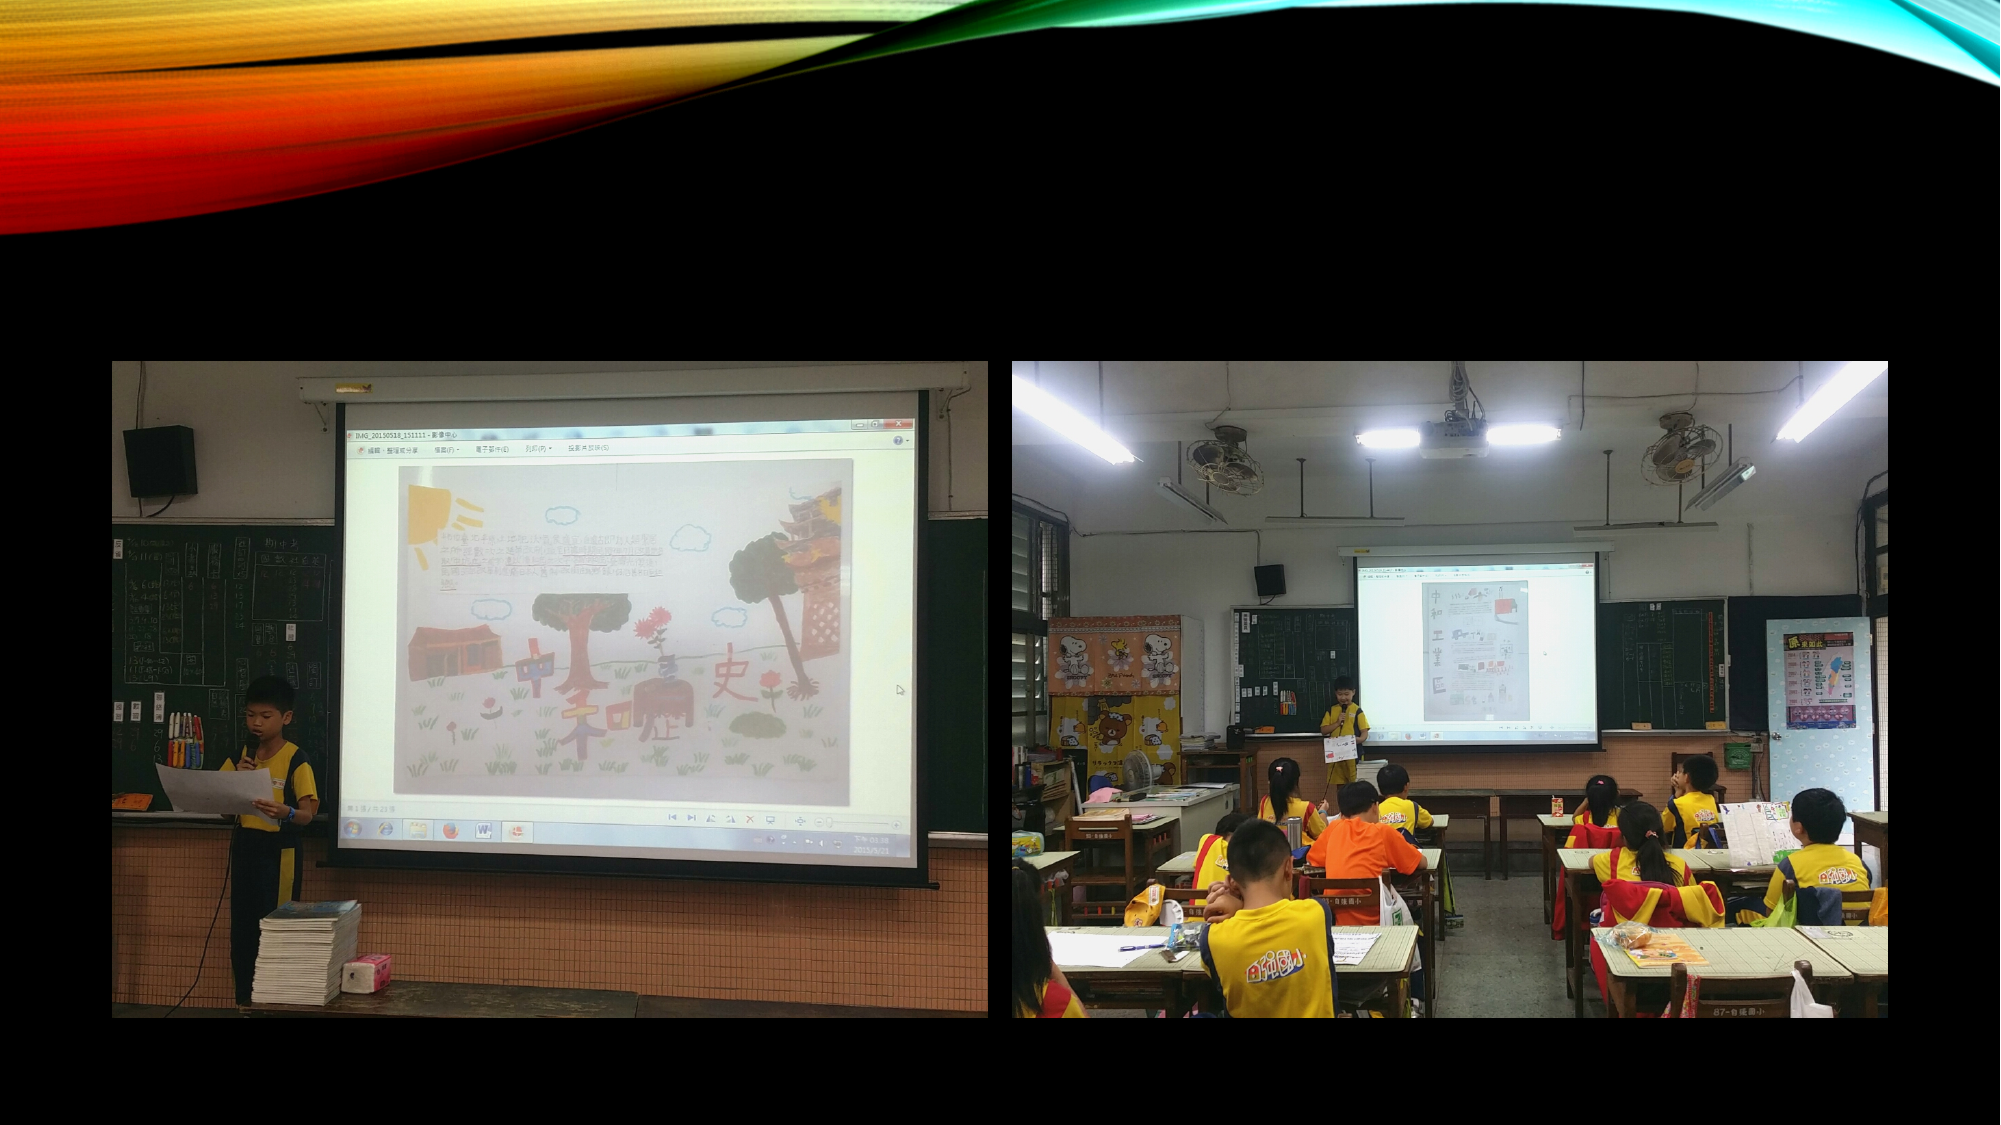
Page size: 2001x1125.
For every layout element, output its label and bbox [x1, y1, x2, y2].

list [112, 361, 988, 1019]
list [1012, 361, 1888, 1019]
picture [0, 0, 2000, 237]
